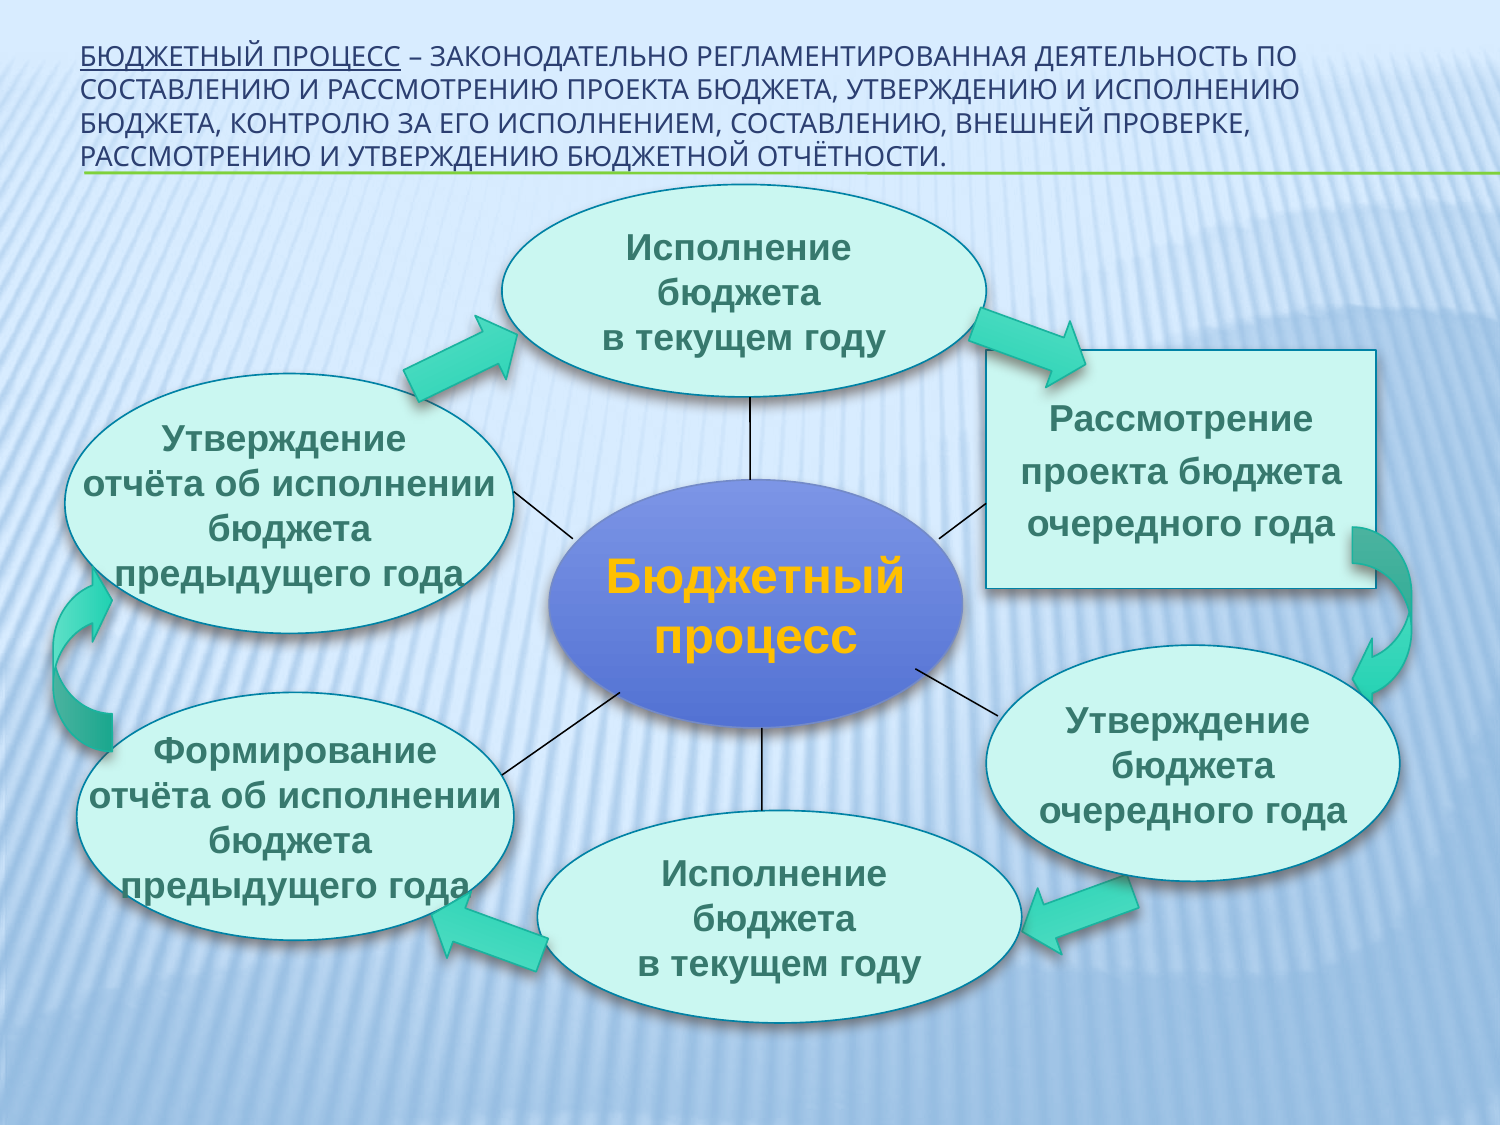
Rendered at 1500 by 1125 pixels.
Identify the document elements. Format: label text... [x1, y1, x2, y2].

text_box Утверждение бюджета очередного года [985, 644, 1401, 883]
text_box Бюджетный процесс [548, 478, 964, 729]
text_box [402, 314, 519, 403]
text_box Исполнение бюджета в текущем году [501, 183, 988, 398]
text_box Утверждение отчёта об исполнении бюджета предыдущего года [64, 372, 515, 635]
text_box Формирование отчёта об исполнении бюджета предыдущего года [75, 691, 515, 942]
text_box [1029, 885, 1140, 956]
text_box [967, 306, 1087, 389]
text_box [52, 565, 114, 753]
list Рассмотрение проекта бюджета очередного года [985, 349, 1377, 589]
text_box [430, 890, 550, 973]
text_box [1351, 526, 1413, 699]
title Бюджетный процесс – законодательно регламентированная деятельность по составлению и рассмотрению проекта бюджета, утверждению и исполнению бюджета, контролю за его исполнением, составлению, внешней проверке, рассмотрению и утверждению бюджетной отчётности. [64, 30, 1414, 209]
text_box Исполнение бюджета в текущем году [536, 809, 1023, 1024]
